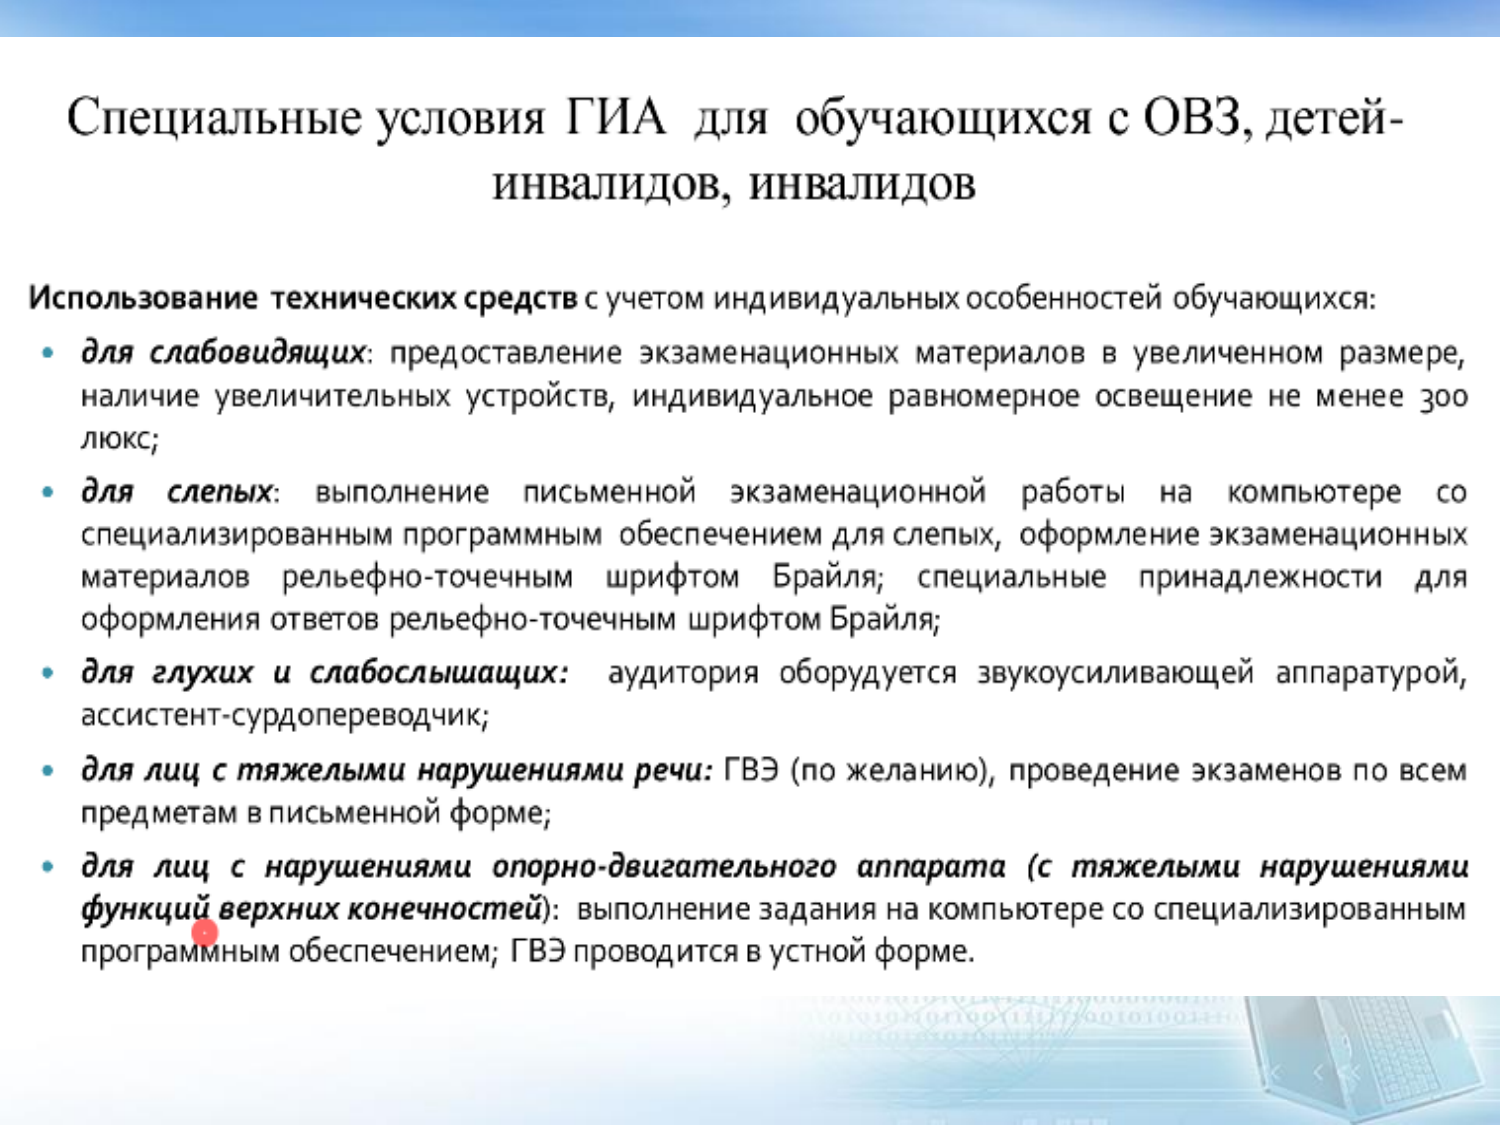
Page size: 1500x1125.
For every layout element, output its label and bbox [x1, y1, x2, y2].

picture [0, 0, 1500, 37]
list [0, 37, 1500, 997]
picture [0, 997, 1500, 1125]
